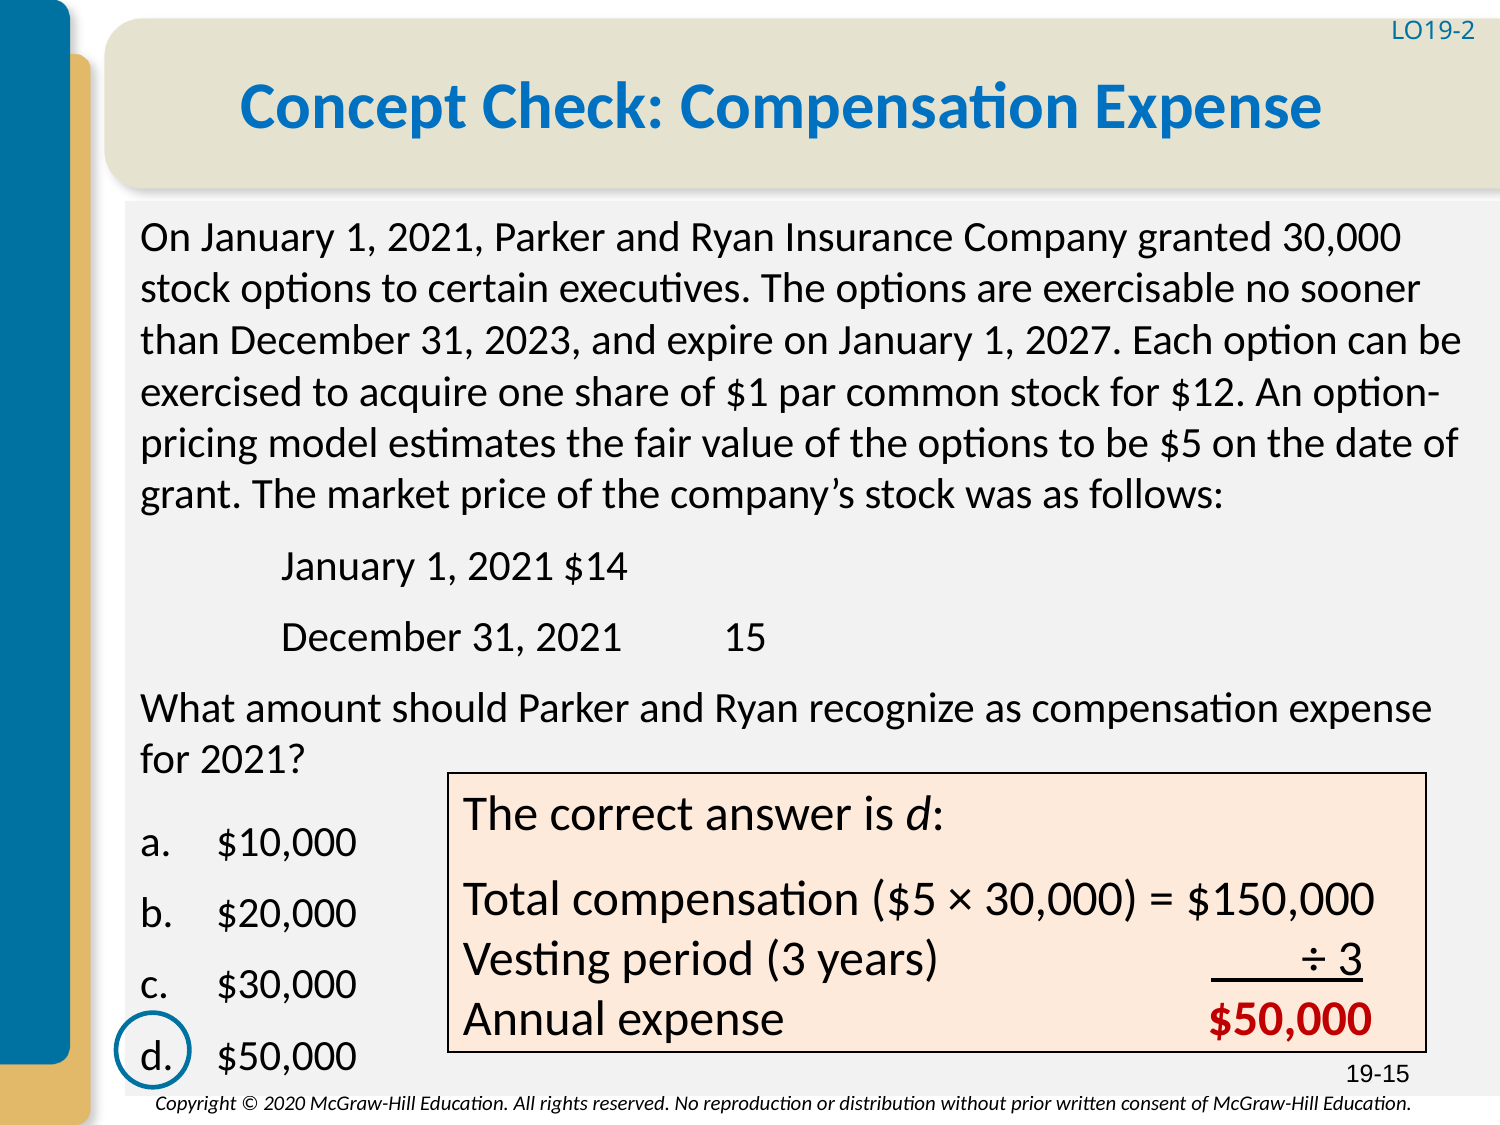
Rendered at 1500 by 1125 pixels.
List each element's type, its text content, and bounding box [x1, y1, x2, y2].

text_box The correct answer is d: Total compensation ($5 × 30,000) = $150,000 Vesting period (3 years) ÷ 3 Annual expense $50,000 [448, 772, 1427, 1053]
text_box 19-15 [1074, 1042, 1425, 1103]
list On January 1, 2021, Parker and Ryan Insurance Company granted 30,000 stock options to certain executives. The options are exercisable no sooner than December 31, 2023, and expire on January 1, 2027. Each option can be exercised to acquire one share of $1 par common stock for $12. An option-pricing model estimates the fair value of the options to be $5 on the date of grant. The market price of the company’s stock was as follows: January 1, 2021 $14 December 31, 2021 15 What amount should Parker and Ryan recognize as compensation expense for 2021? $10,000 $20,000 $30,000 $50,000 [125, 200, 1500, 1096]
picture [884, 1101, 889, 1109]
title Concept Check: Compensation Expense [125, 29, 1440, 184]
picture [297, 1098, 303, 1109]
picture [0, 0, 1500, 1125]
picture [276, 1098, 282, 1109]
text_box LO19-2 [1376, 2, 1498, 62]
text_box [115, 1012, 190, 1088]
